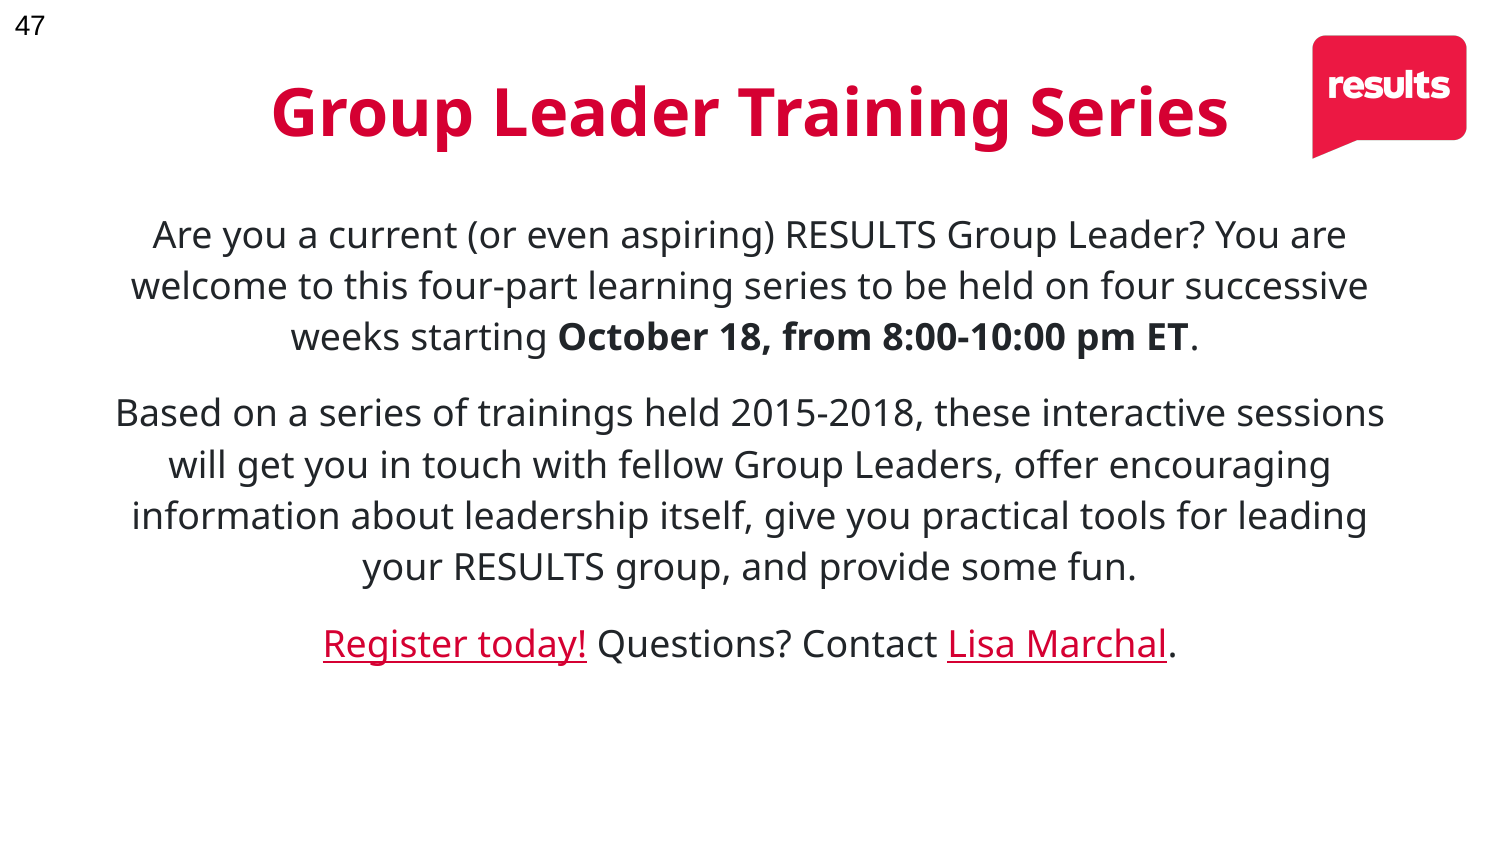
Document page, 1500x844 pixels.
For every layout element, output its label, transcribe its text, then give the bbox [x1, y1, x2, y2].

title Group Leader Training Series [142, 44, 1358, 176]
list Are you a current (or even aspiring) RESULTS Group Leader? You are welcome to this four-part learning series to be held on four successive weeks starting October 18, from 8:00-10:00 pm ET. Based on a series of trainings held 2015-2018, these interactive sessions will get you in touch with fellow Group Leaders, offer encouraging information about leadership itself, give you practical tools for leading your RESULTS group, and provide some fun. Register today! Questions? Contact Lisa Marchal. [75, 196, 1425, 754]
picture [1289, 13, 1490, 175]
